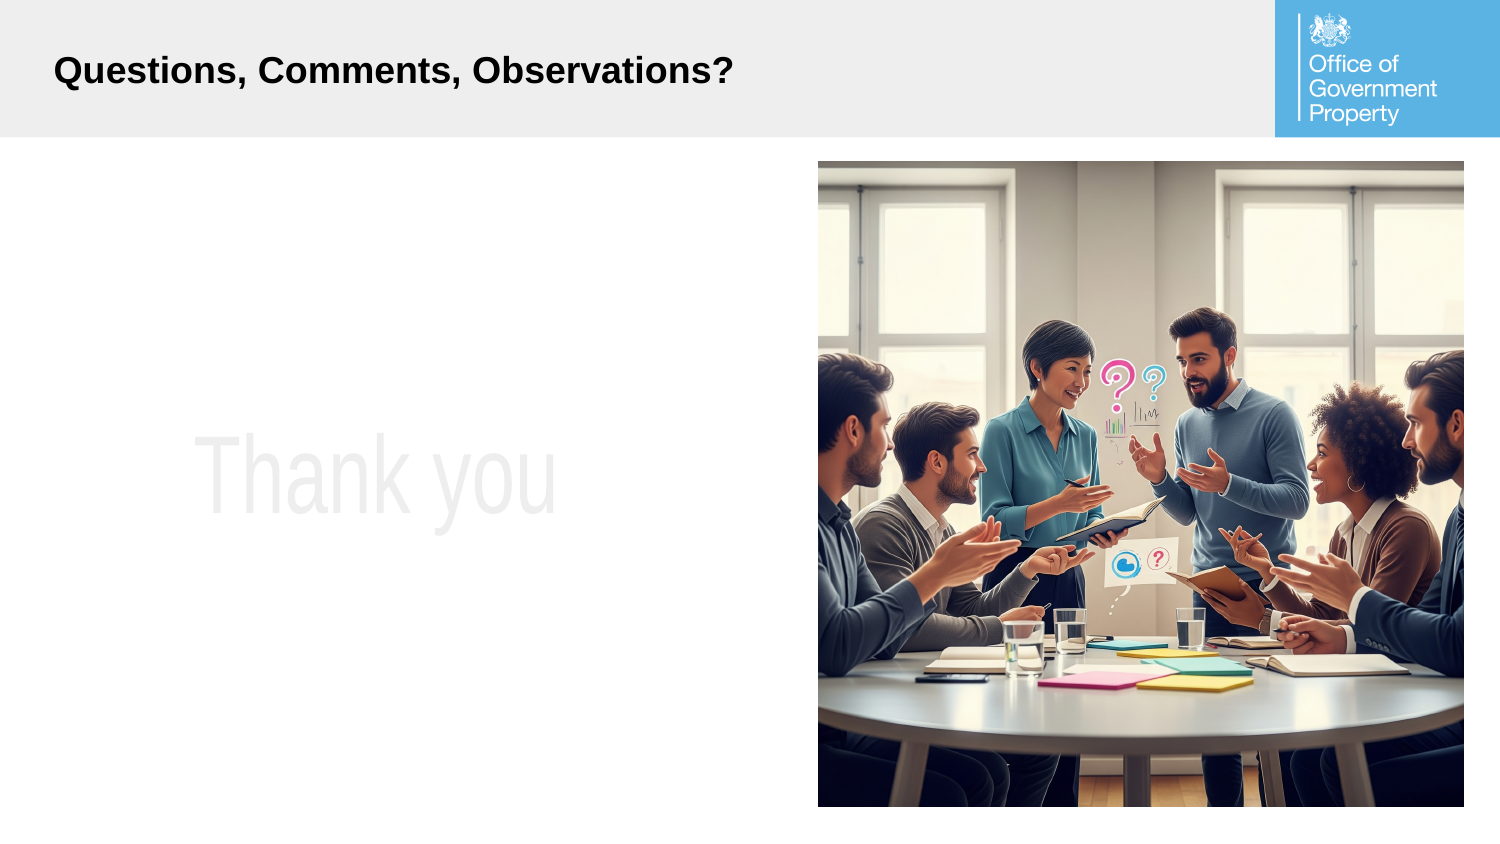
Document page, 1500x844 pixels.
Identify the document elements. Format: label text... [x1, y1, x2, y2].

title Questions, Comments, Observations? [53, 0, 1262, 138]
picture [818, 161, 1465, 808]
picture [1298, 13, 1437, 126]
